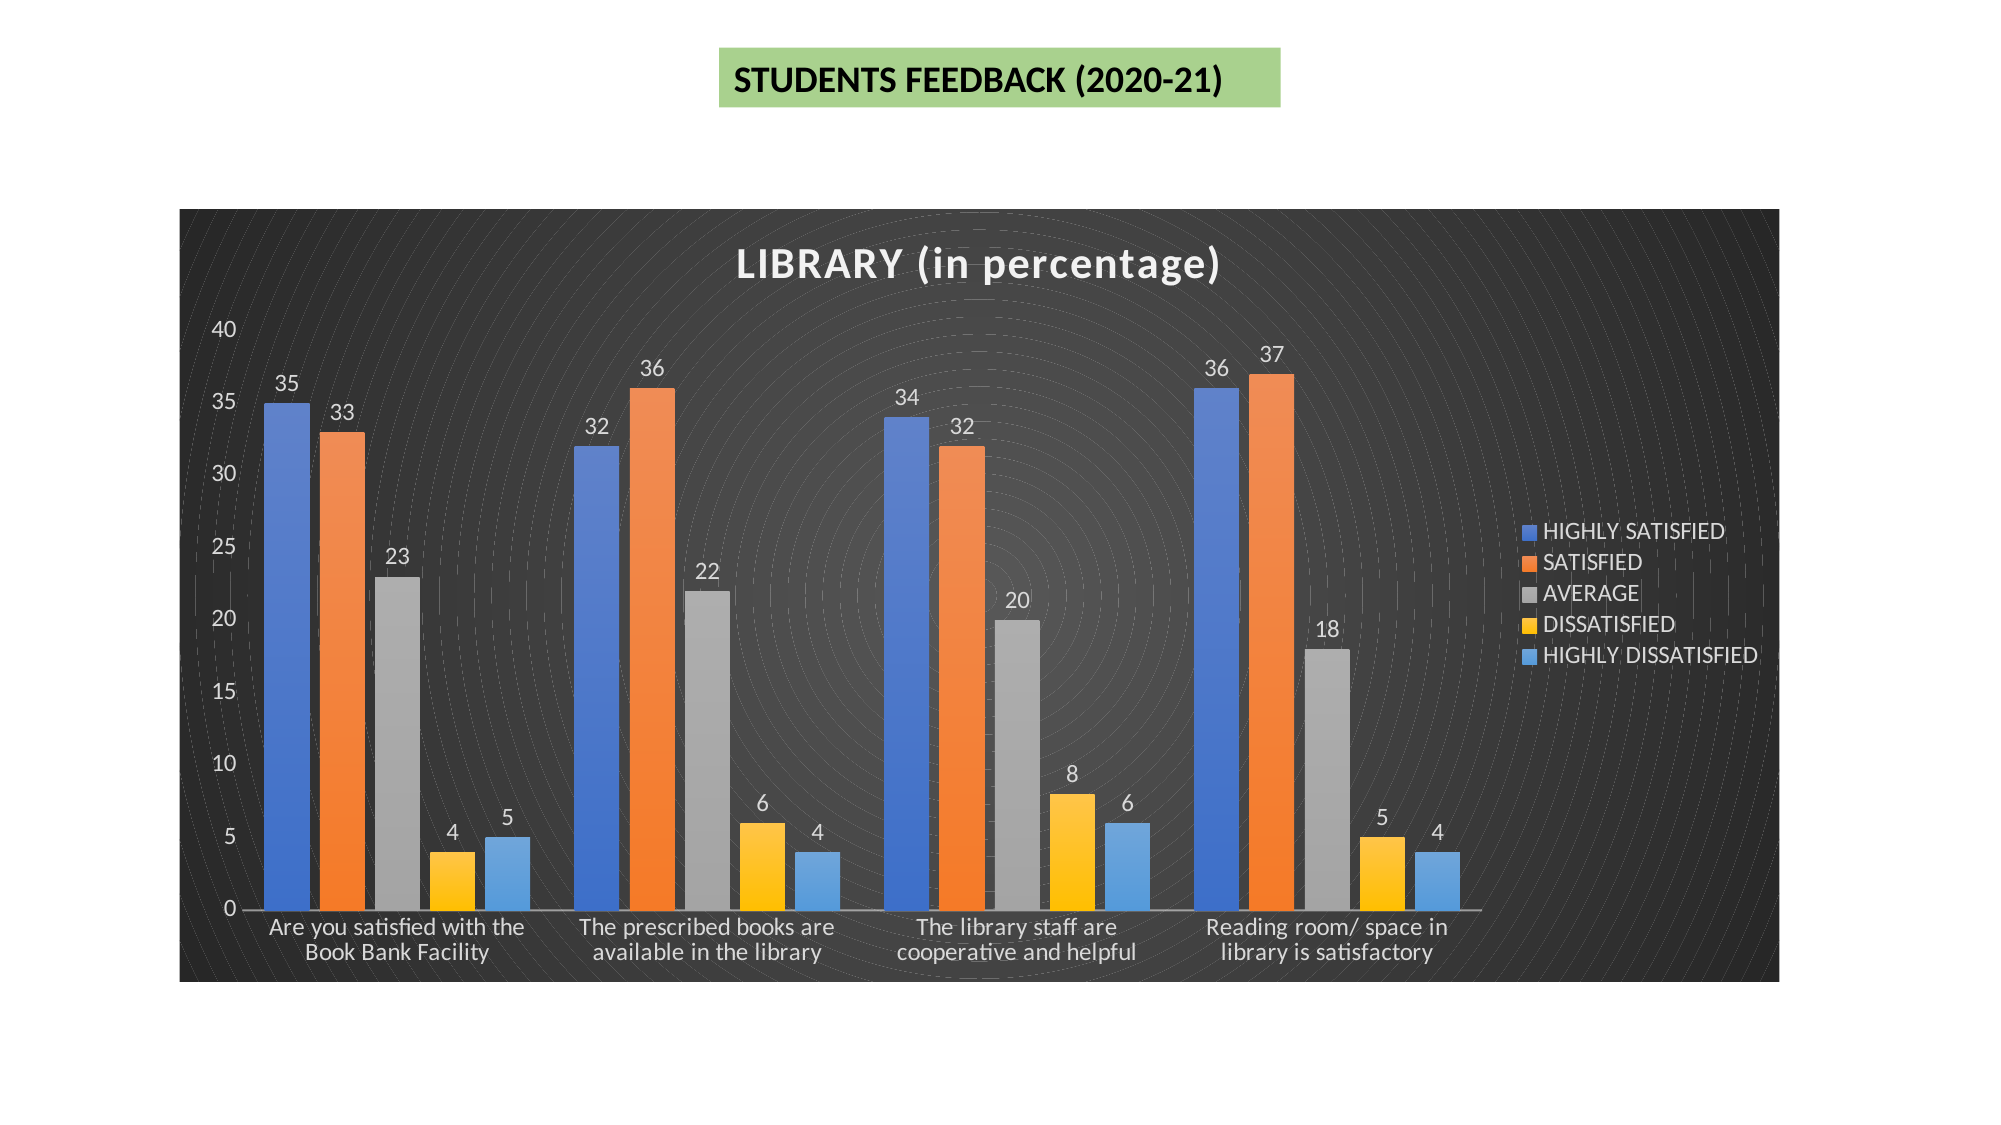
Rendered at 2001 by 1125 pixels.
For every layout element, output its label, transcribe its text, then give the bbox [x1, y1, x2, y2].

chart [179, 209, 1780, 982]
text_box STUDENTS FEEDBACK (2020-21) [719, 47, 1281, 108]
